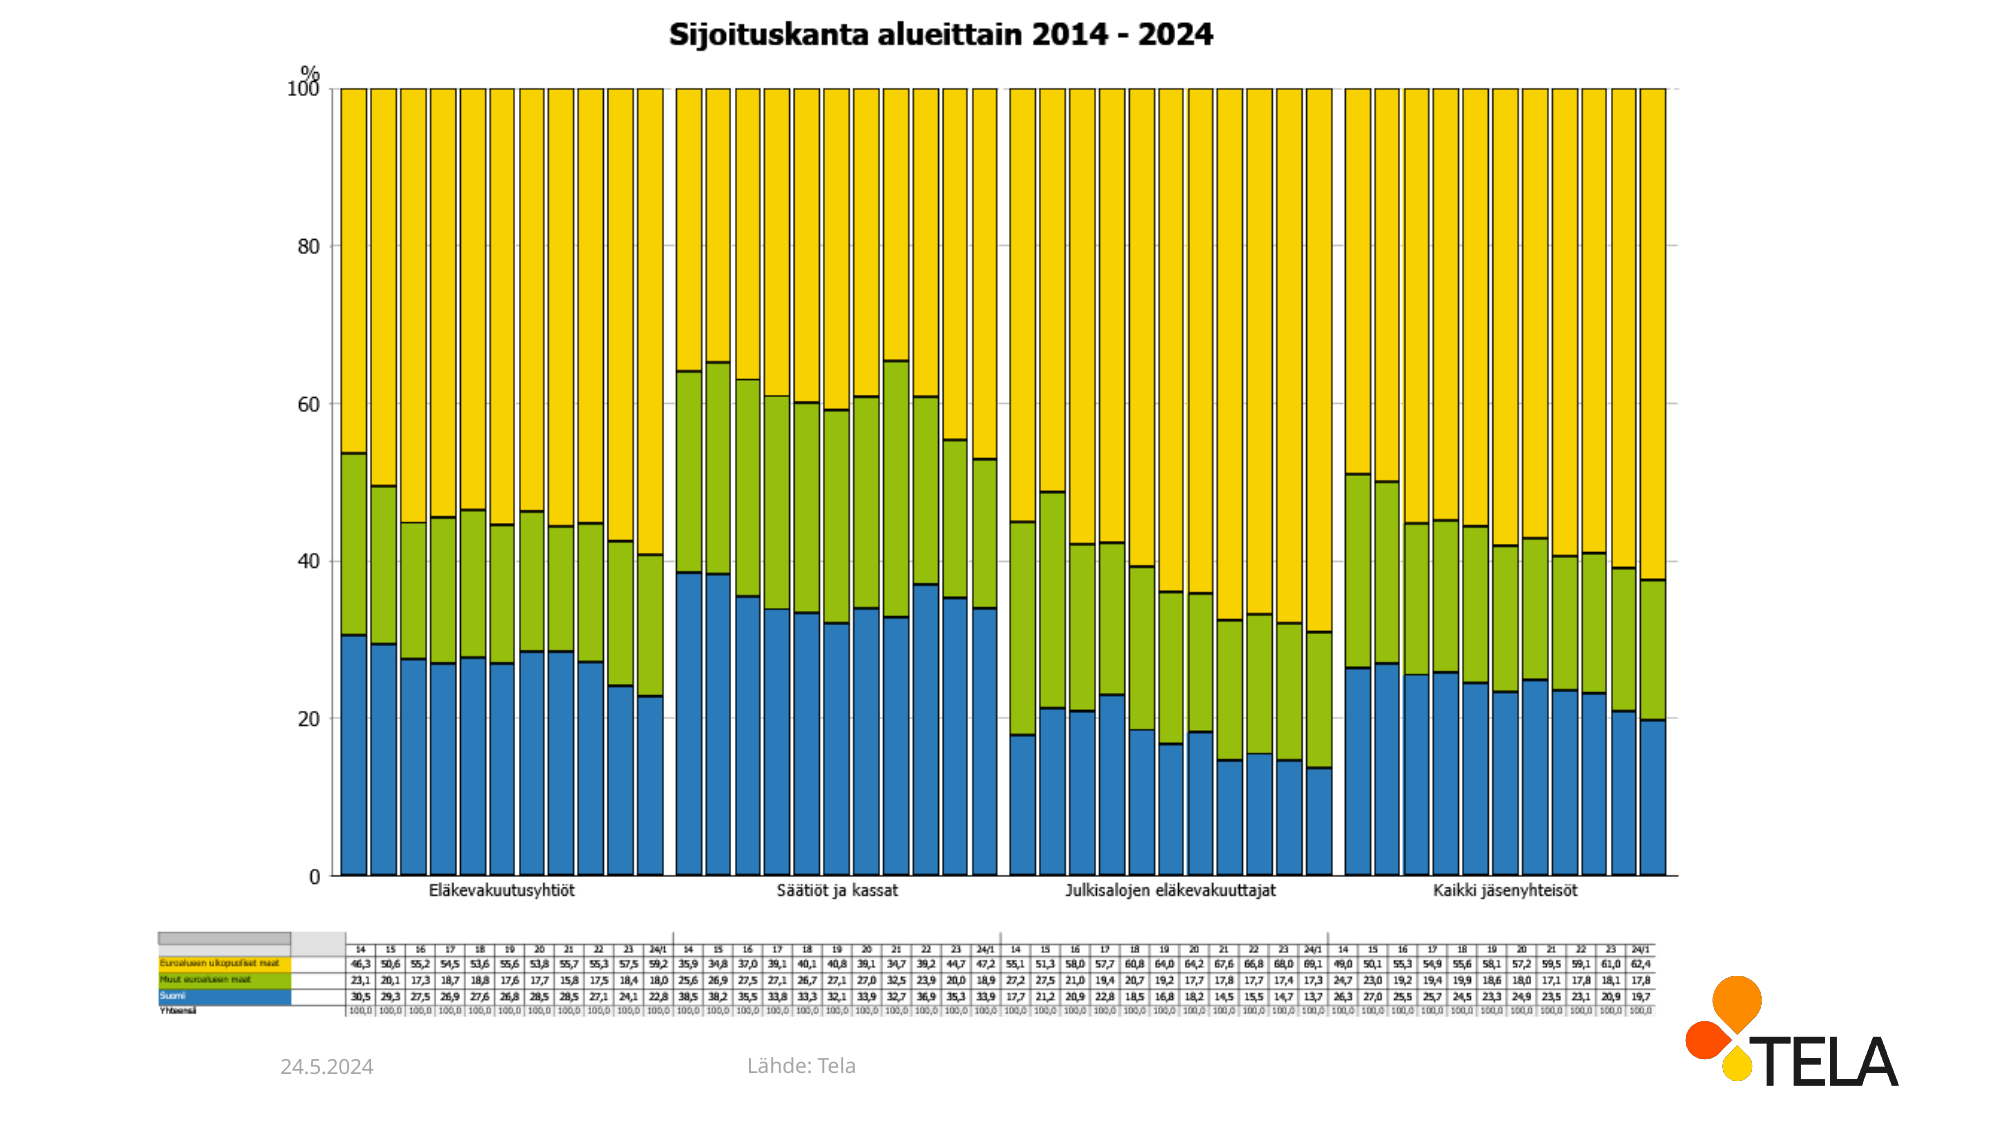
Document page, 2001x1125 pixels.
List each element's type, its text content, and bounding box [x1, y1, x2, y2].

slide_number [265, 1045, 732, 1106]
footer Lähde: Tela [732, 1045, 1366, 1106]
picture [156, 0, 1910, 1097]
